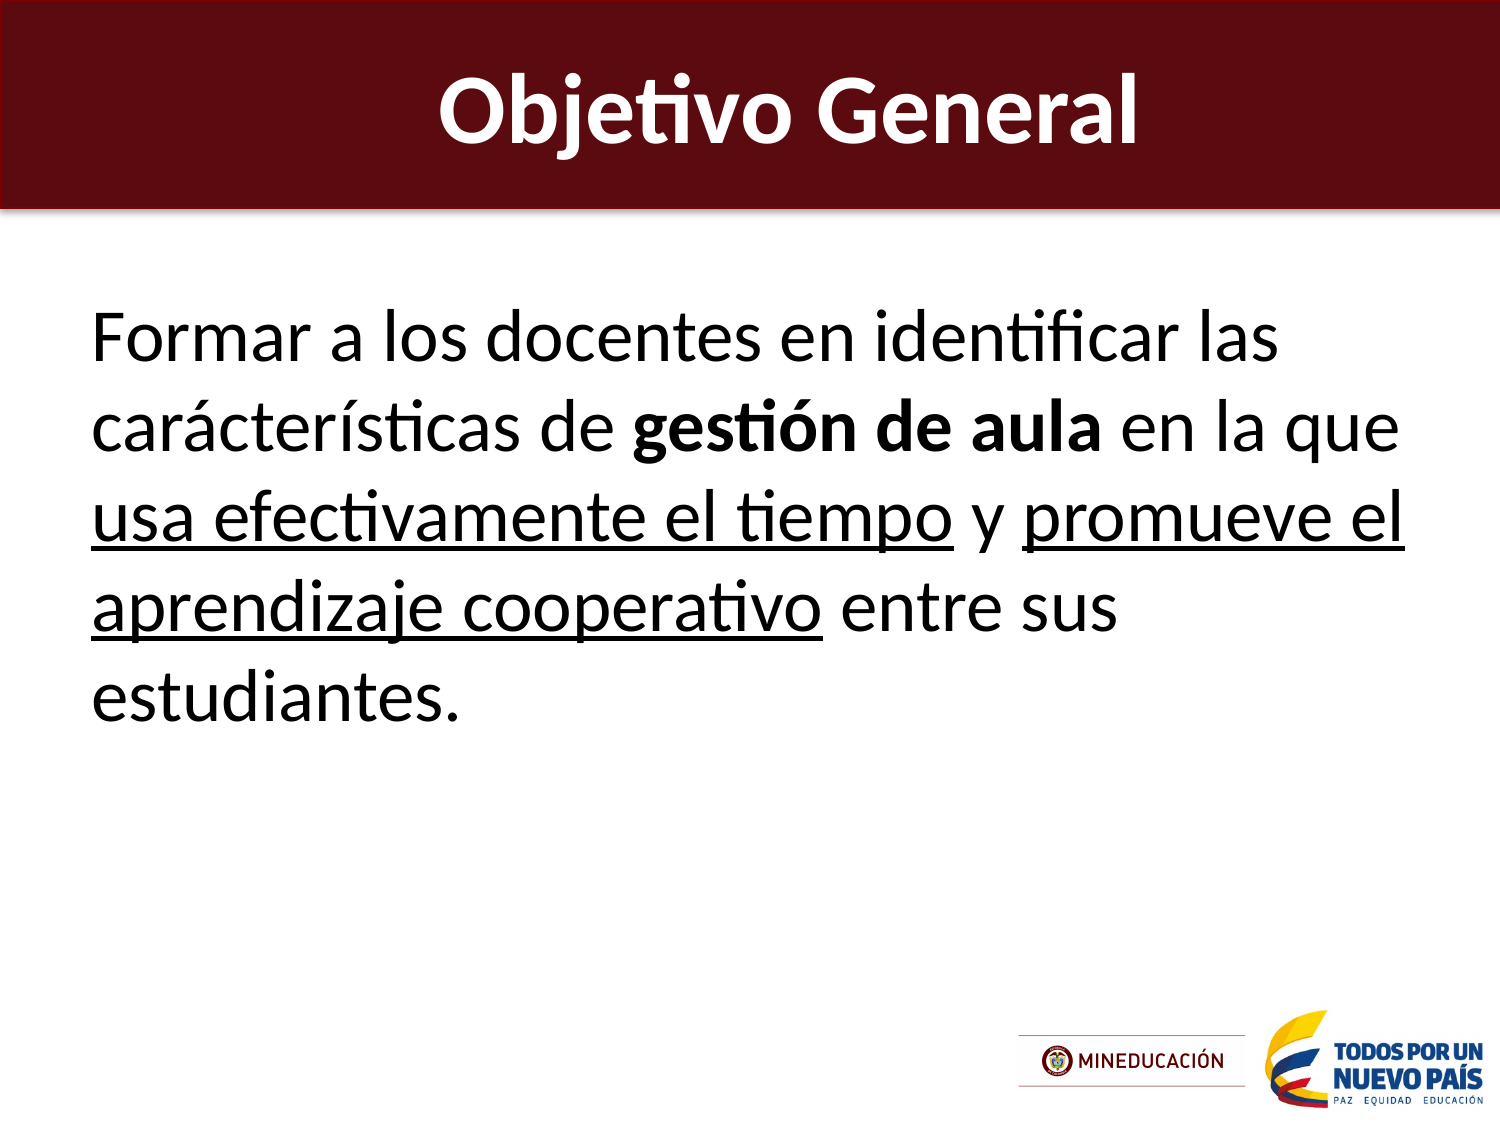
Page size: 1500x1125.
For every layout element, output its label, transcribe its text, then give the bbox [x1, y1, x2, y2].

text_box Objetivo General [0, 0, 1500, 209]
picture [1015, 999, 1495, 1124]
text_box Formar a los docentes en identificar las carácterísticas de gestión de aula en la que usa efectivamente el tiempo y promueve el aprendizaje cooperativo entre sus estudiantes. [76, 278, 1447, 744]
